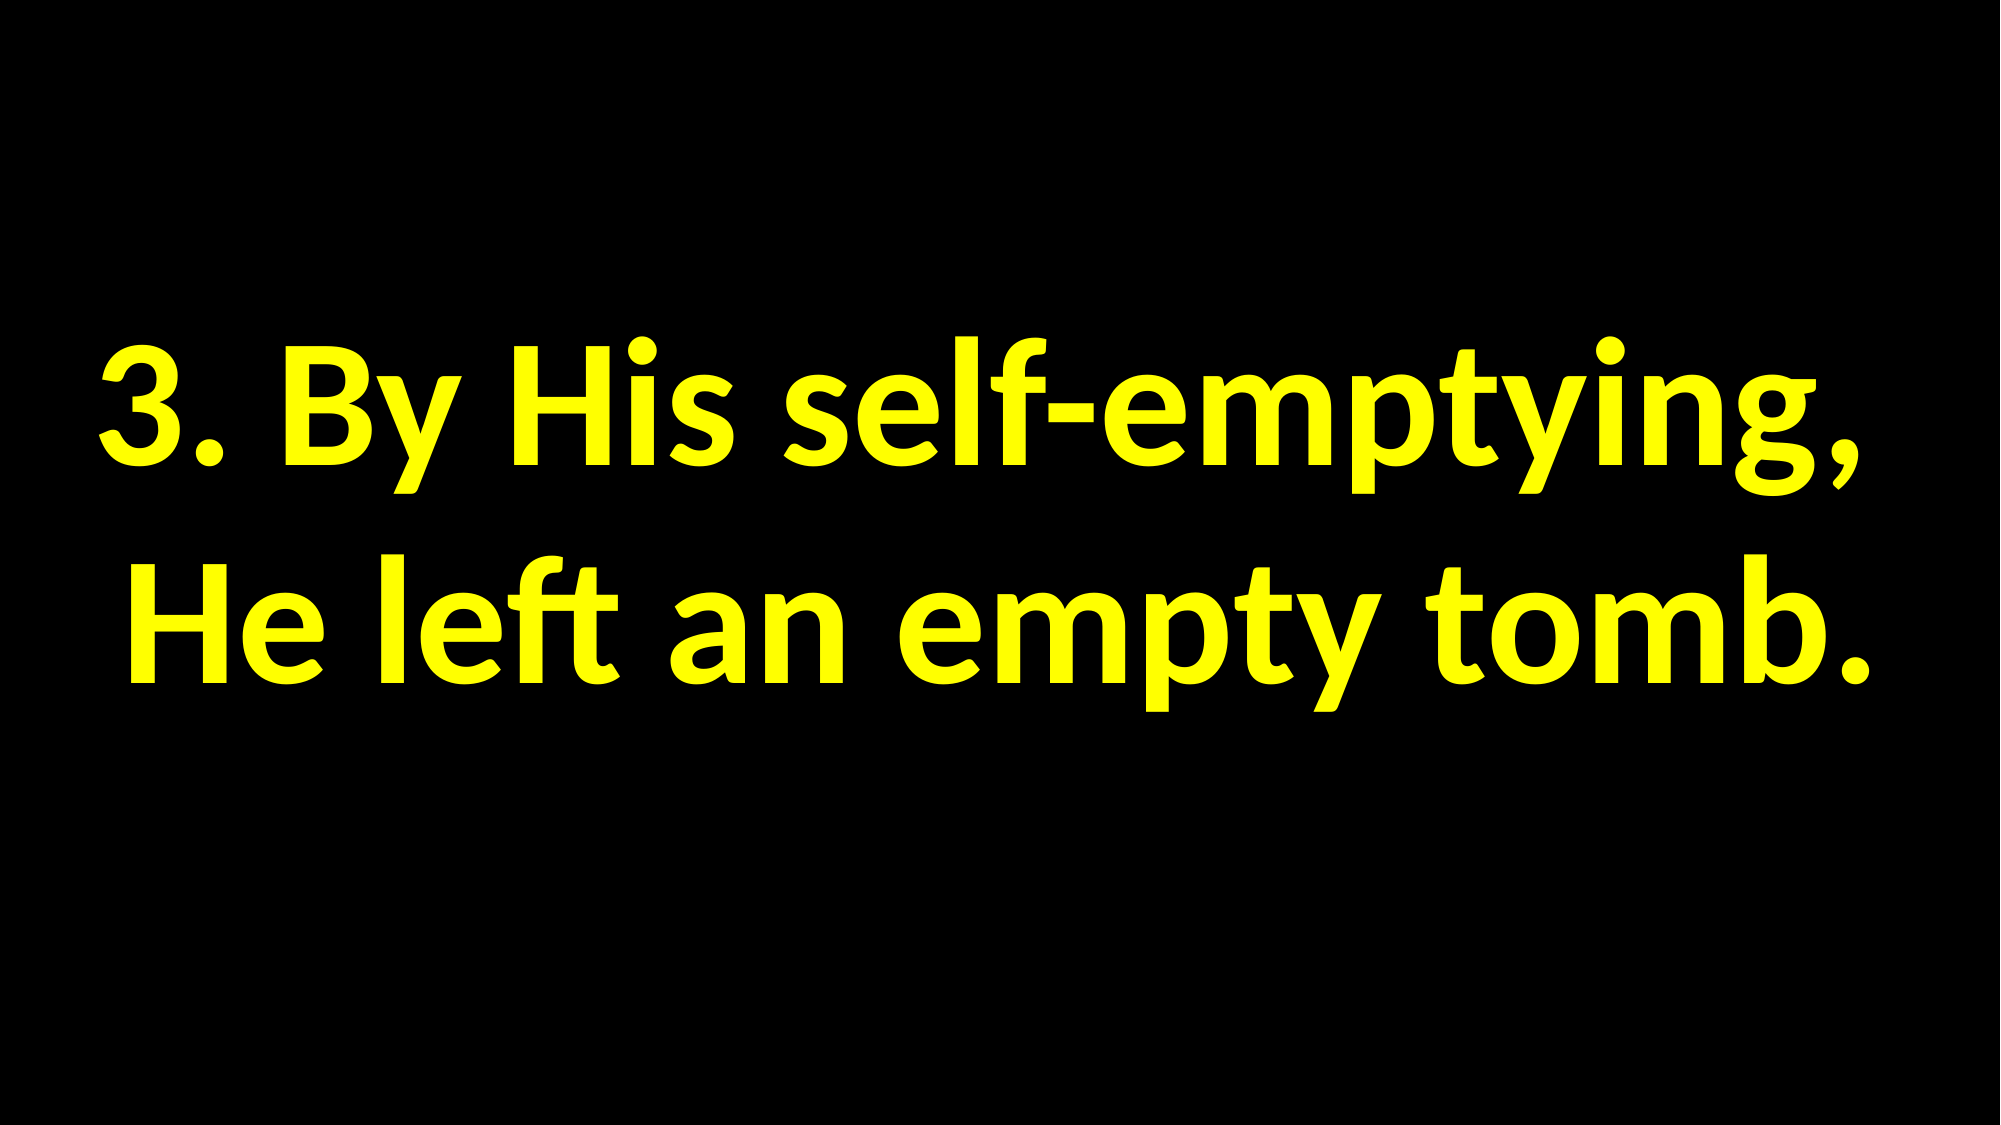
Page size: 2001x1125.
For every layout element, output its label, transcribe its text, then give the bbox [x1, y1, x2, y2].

list 3. By His self-emptying, He left an empty tomb. [49, 299, 1955, 1014]
